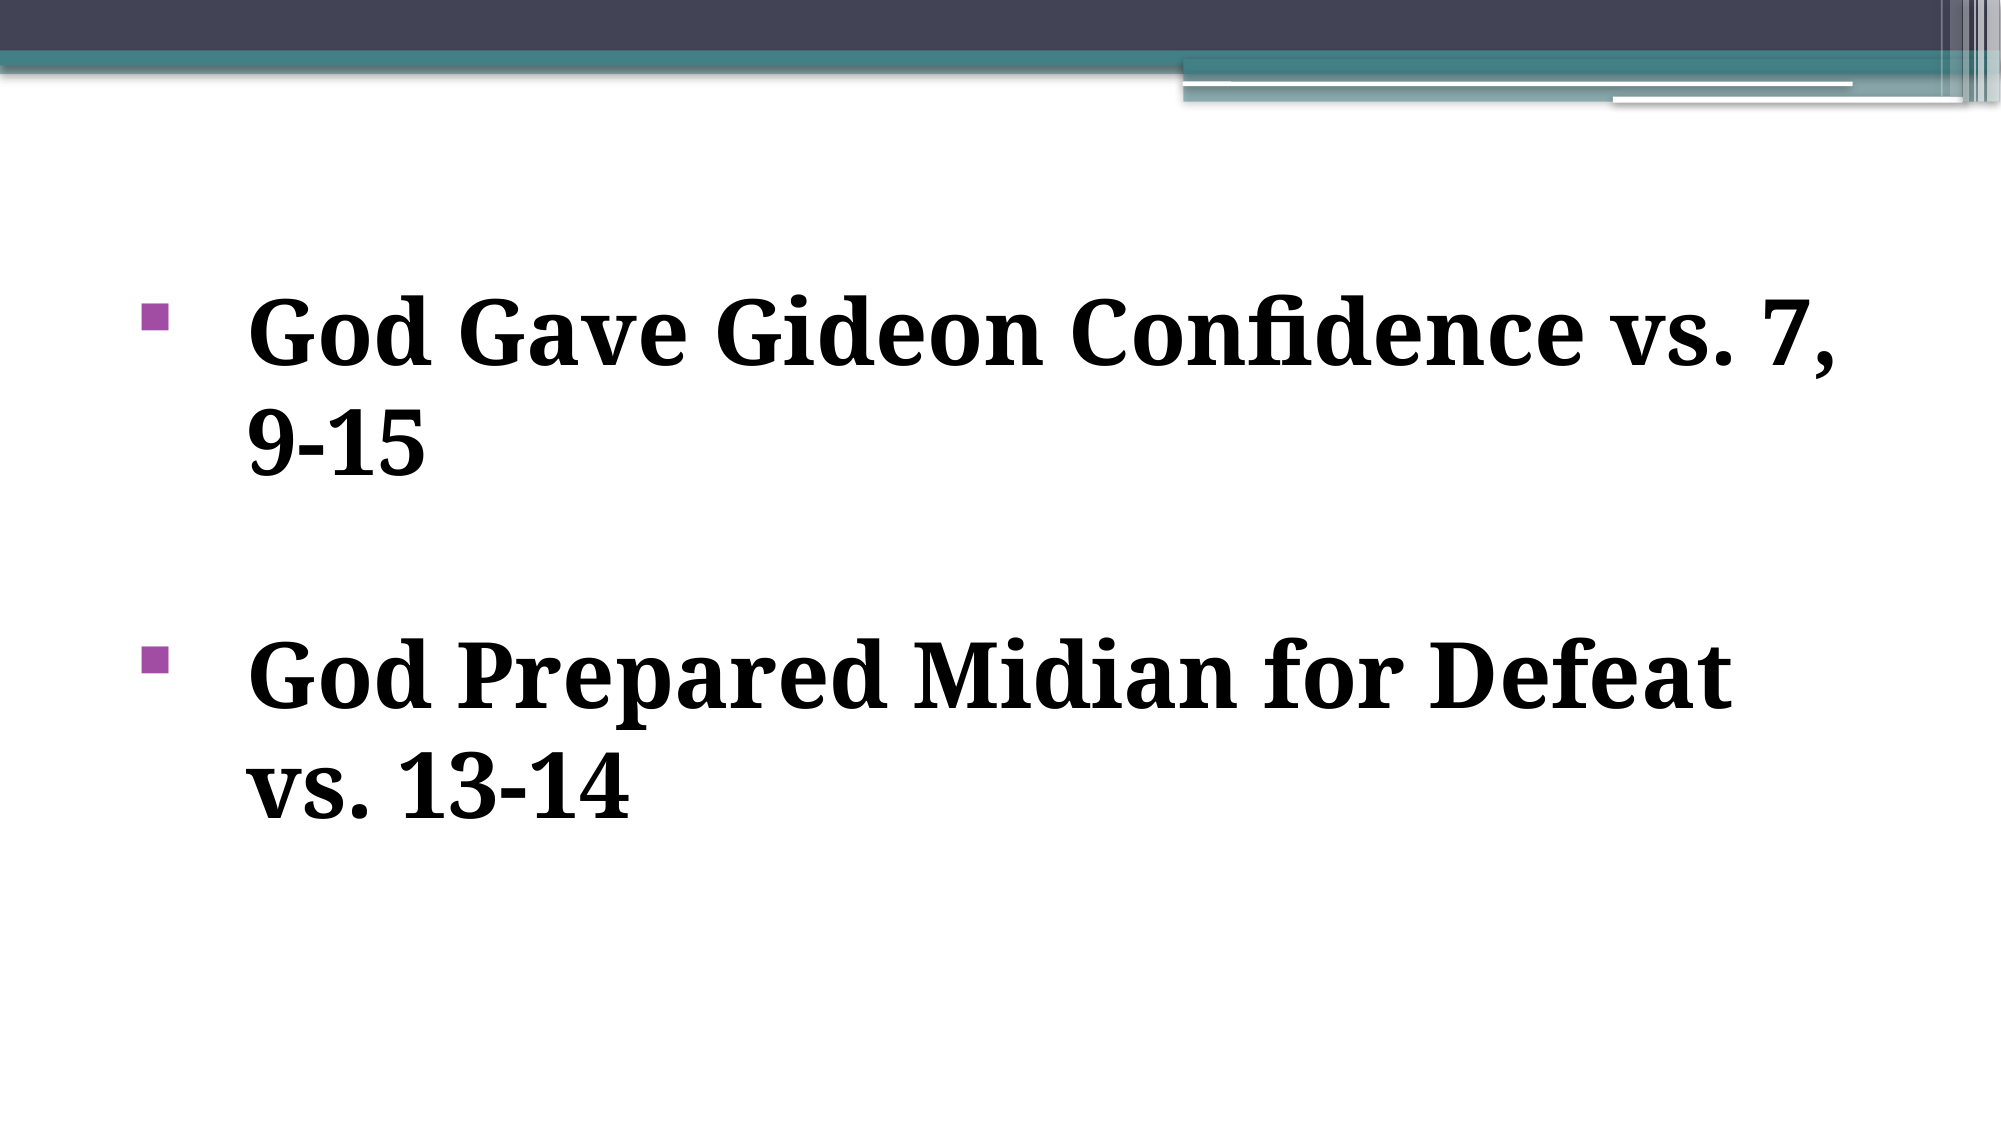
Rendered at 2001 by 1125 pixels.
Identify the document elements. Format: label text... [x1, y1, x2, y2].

list God Gave Gideon Confidence vs. 7, 9-15 God Prepared Midian for Defeat vs. 13-14 [99, 149, 1900, 1088]
